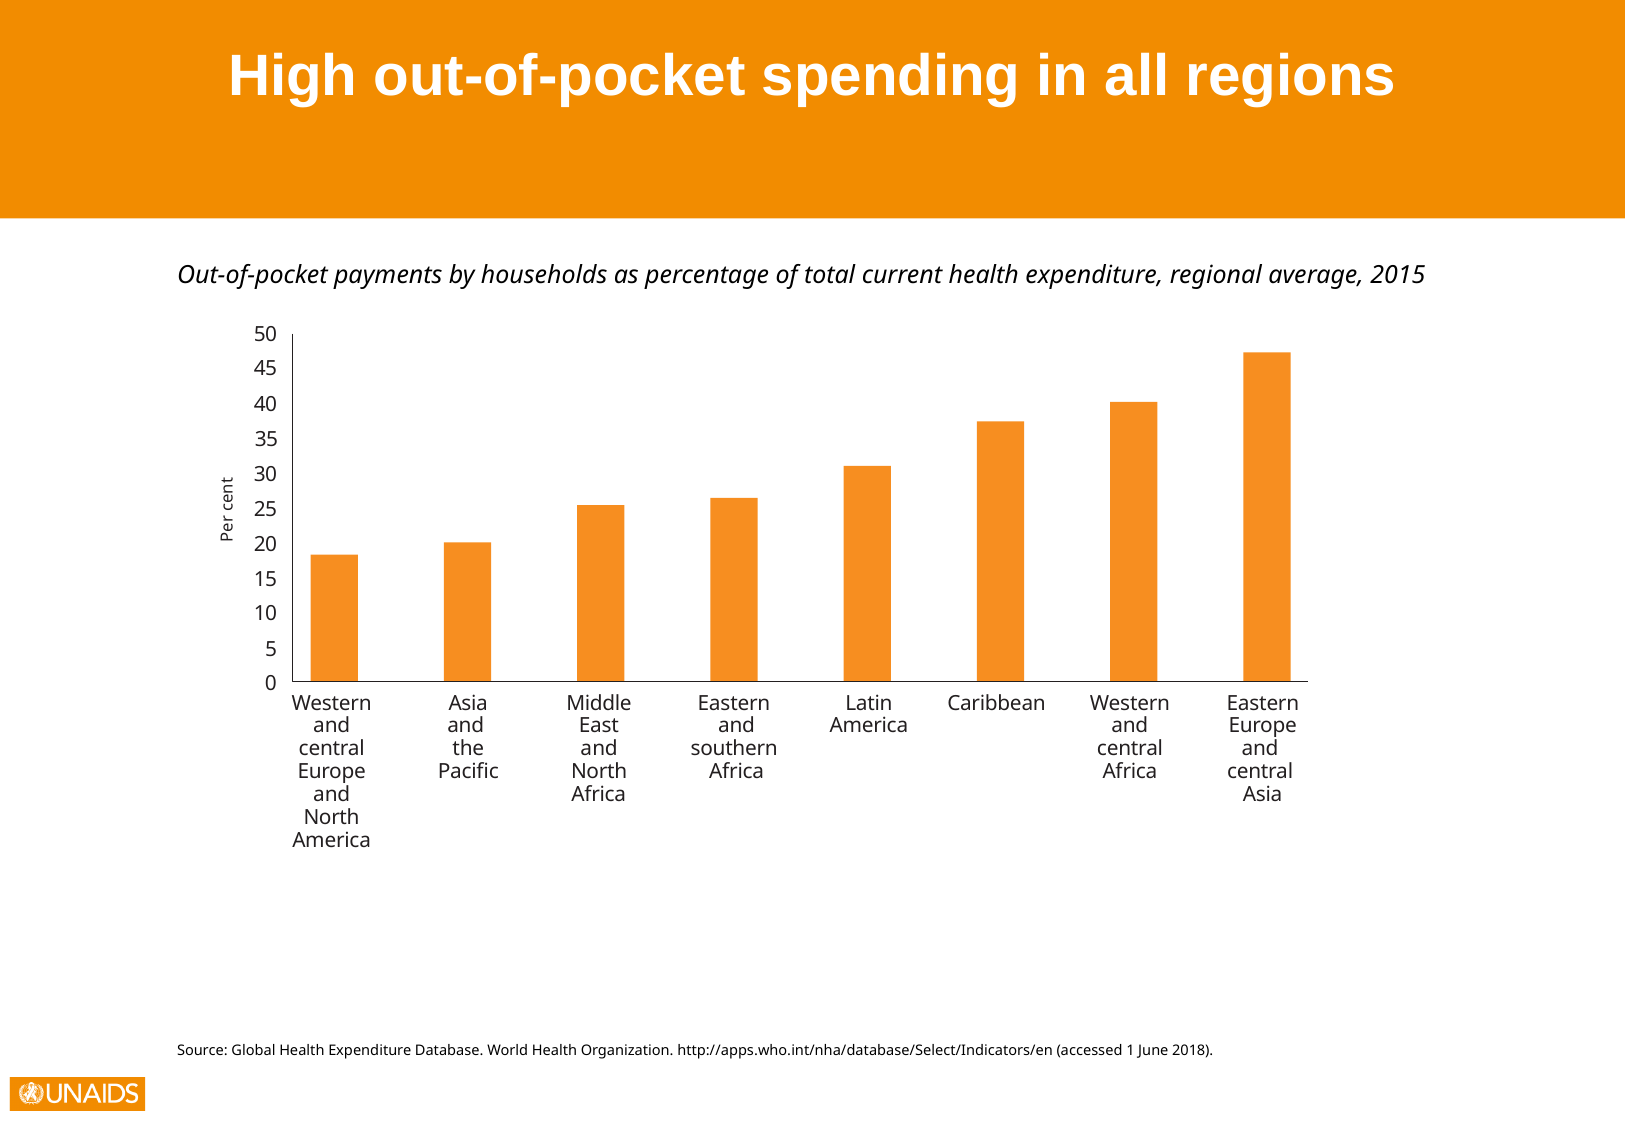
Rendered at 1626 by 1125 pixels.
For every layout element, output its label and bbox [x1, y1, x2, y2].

picture [9, 1077, 146, 1111]
text_box [0, 29, 1625, 1067]
